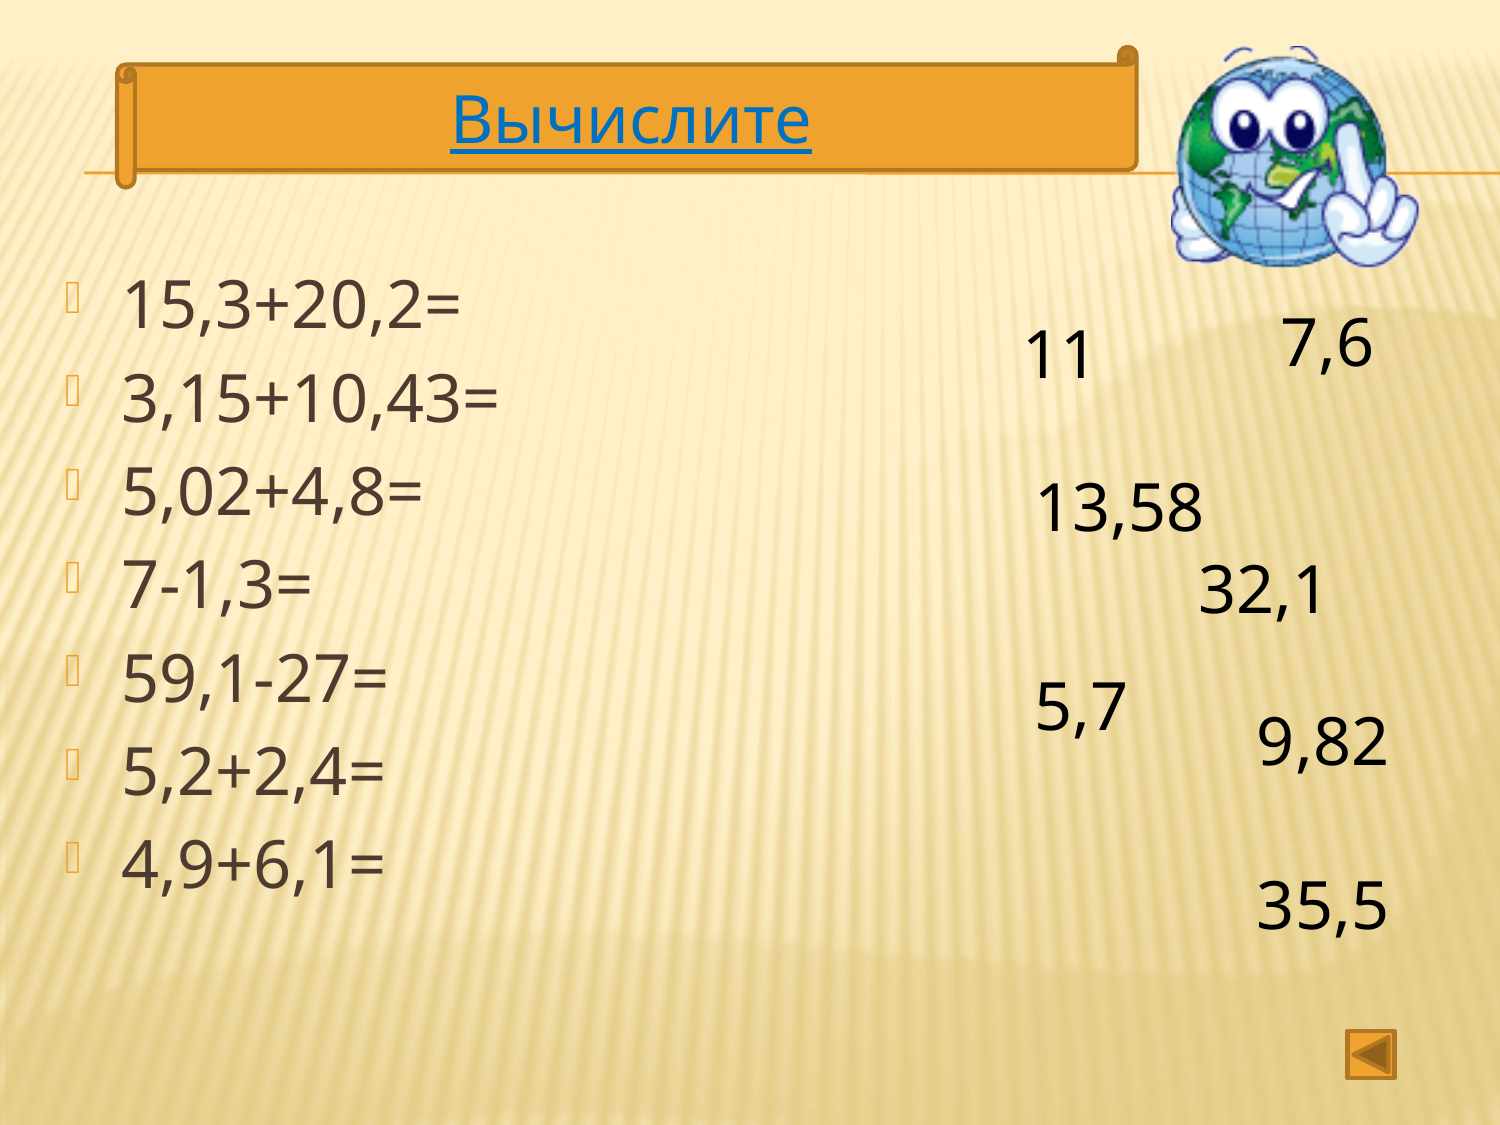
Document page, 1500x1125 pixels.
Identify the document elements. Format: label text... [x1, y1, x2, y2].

picture [1171, 46, 1447, 271]
text_box 13,58 [1019, 456, 1243, 552]
list 15,3+20,2= 3,15+10,43= 5,02+4,8= 7-1,3= 59,1-27= 5,2+2,4= 4,9+6,1= [50, 254, 1475, 998]
text_box 32,1 [1183, 538, 1453, 634]
text_box 35,5 [1242, 855, 1407, 951]
text_box [1345, 1029, 1397, 1080]
text_box 5,7 [1019, 656, 1243, 751]
text_box Вычислите [114, 44, 1139, 190]
text_box 7,6 [1265, 292, 1465, 388]
text_box 11 [1007, 304, 1243, 400]
text_box 9,82 [1242, 691, 1418, 787]
